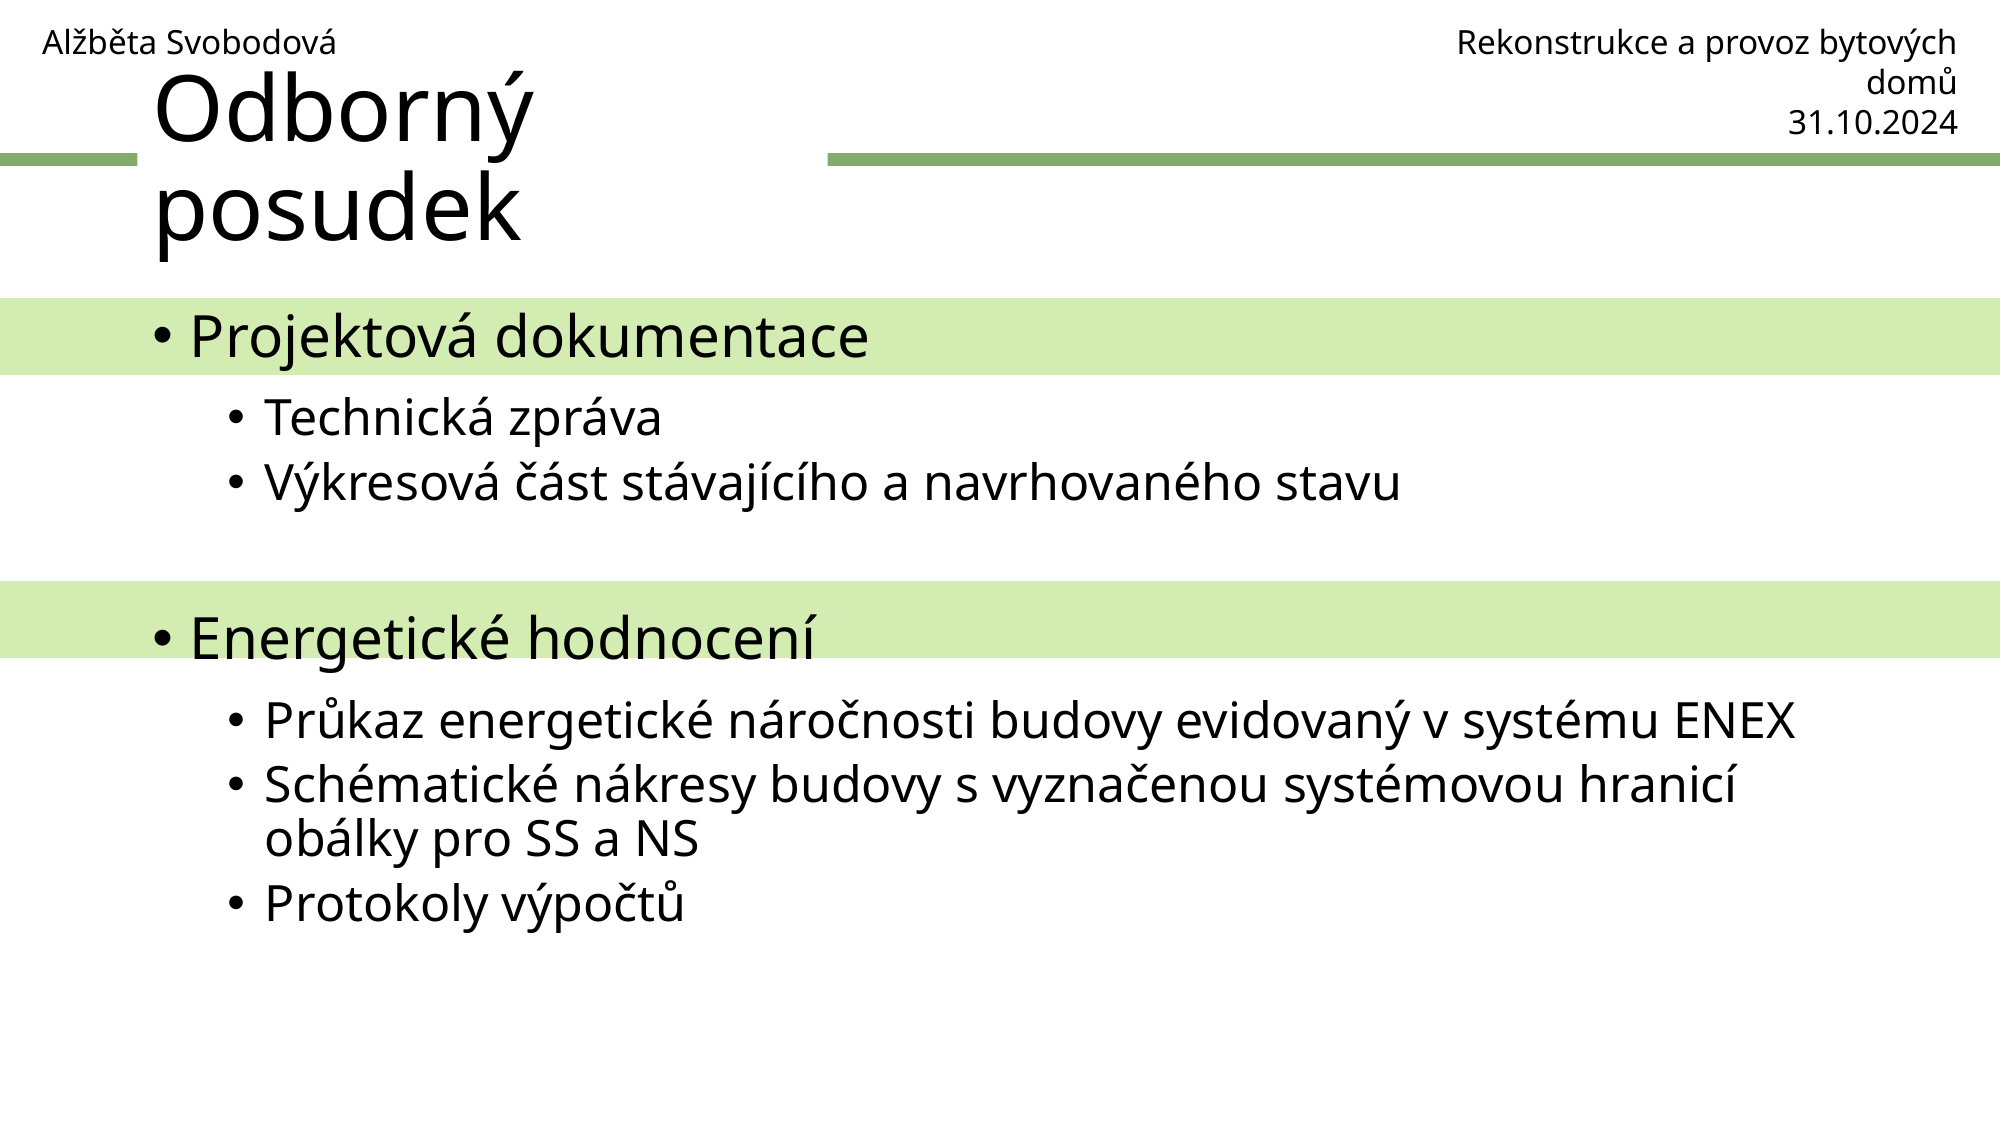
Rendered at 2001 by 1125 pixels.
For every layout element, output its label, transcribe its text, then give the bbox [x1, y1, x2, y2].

text_box Alžběta Svobodová [27, 14, 616, 70]
text_box [0, 298, 2000, 375]
list Projektová dokumentace Technická zpráva Výkresová část stávajícího a navrhovaného stavu Energetické hodnocení Průkaz energetické náročnosti budovy evidovaný v systému ENEX Schématické nákresy budovy s vyznačenou systémovou hranicí obálky pro SS a NS Protokoly výpočtů [137, 299, 1863, 1014]
text_box Rekonstrukce a provoz bytových domů 31.10.2024 [1384, 13, 1973, 149]
text_box Odborný posudek [137, 161, 828, 270]
text_box [1863, 581, 2000, 658]
text_box Odborný posudek [137, 52, 828, 159]
text_box [0, 581, 137, 658]
